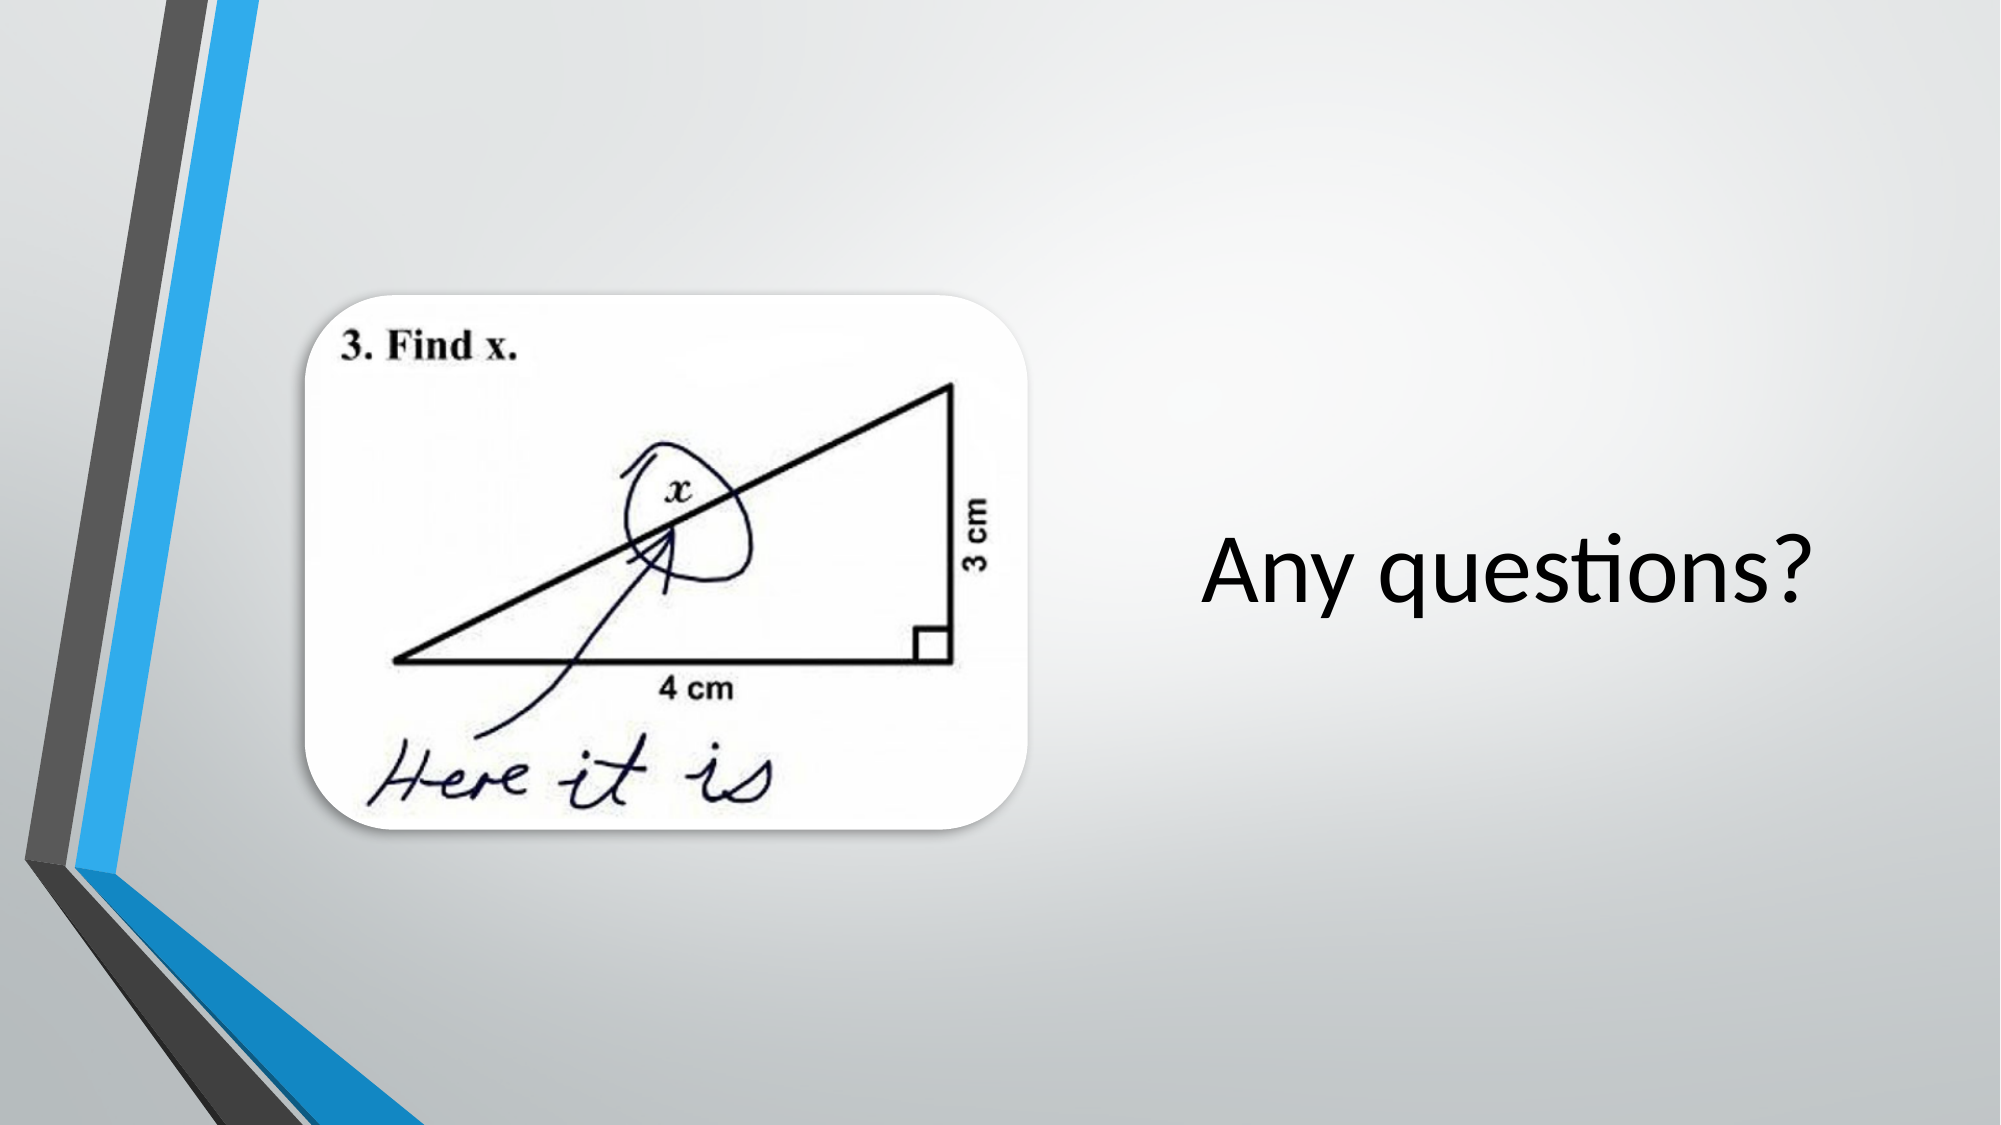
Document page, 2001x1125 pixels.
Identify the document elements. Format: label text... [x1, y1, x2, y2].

picture [304, 294, 1028, 830]
title Any questions? [1129, 418, 1832, 707]
